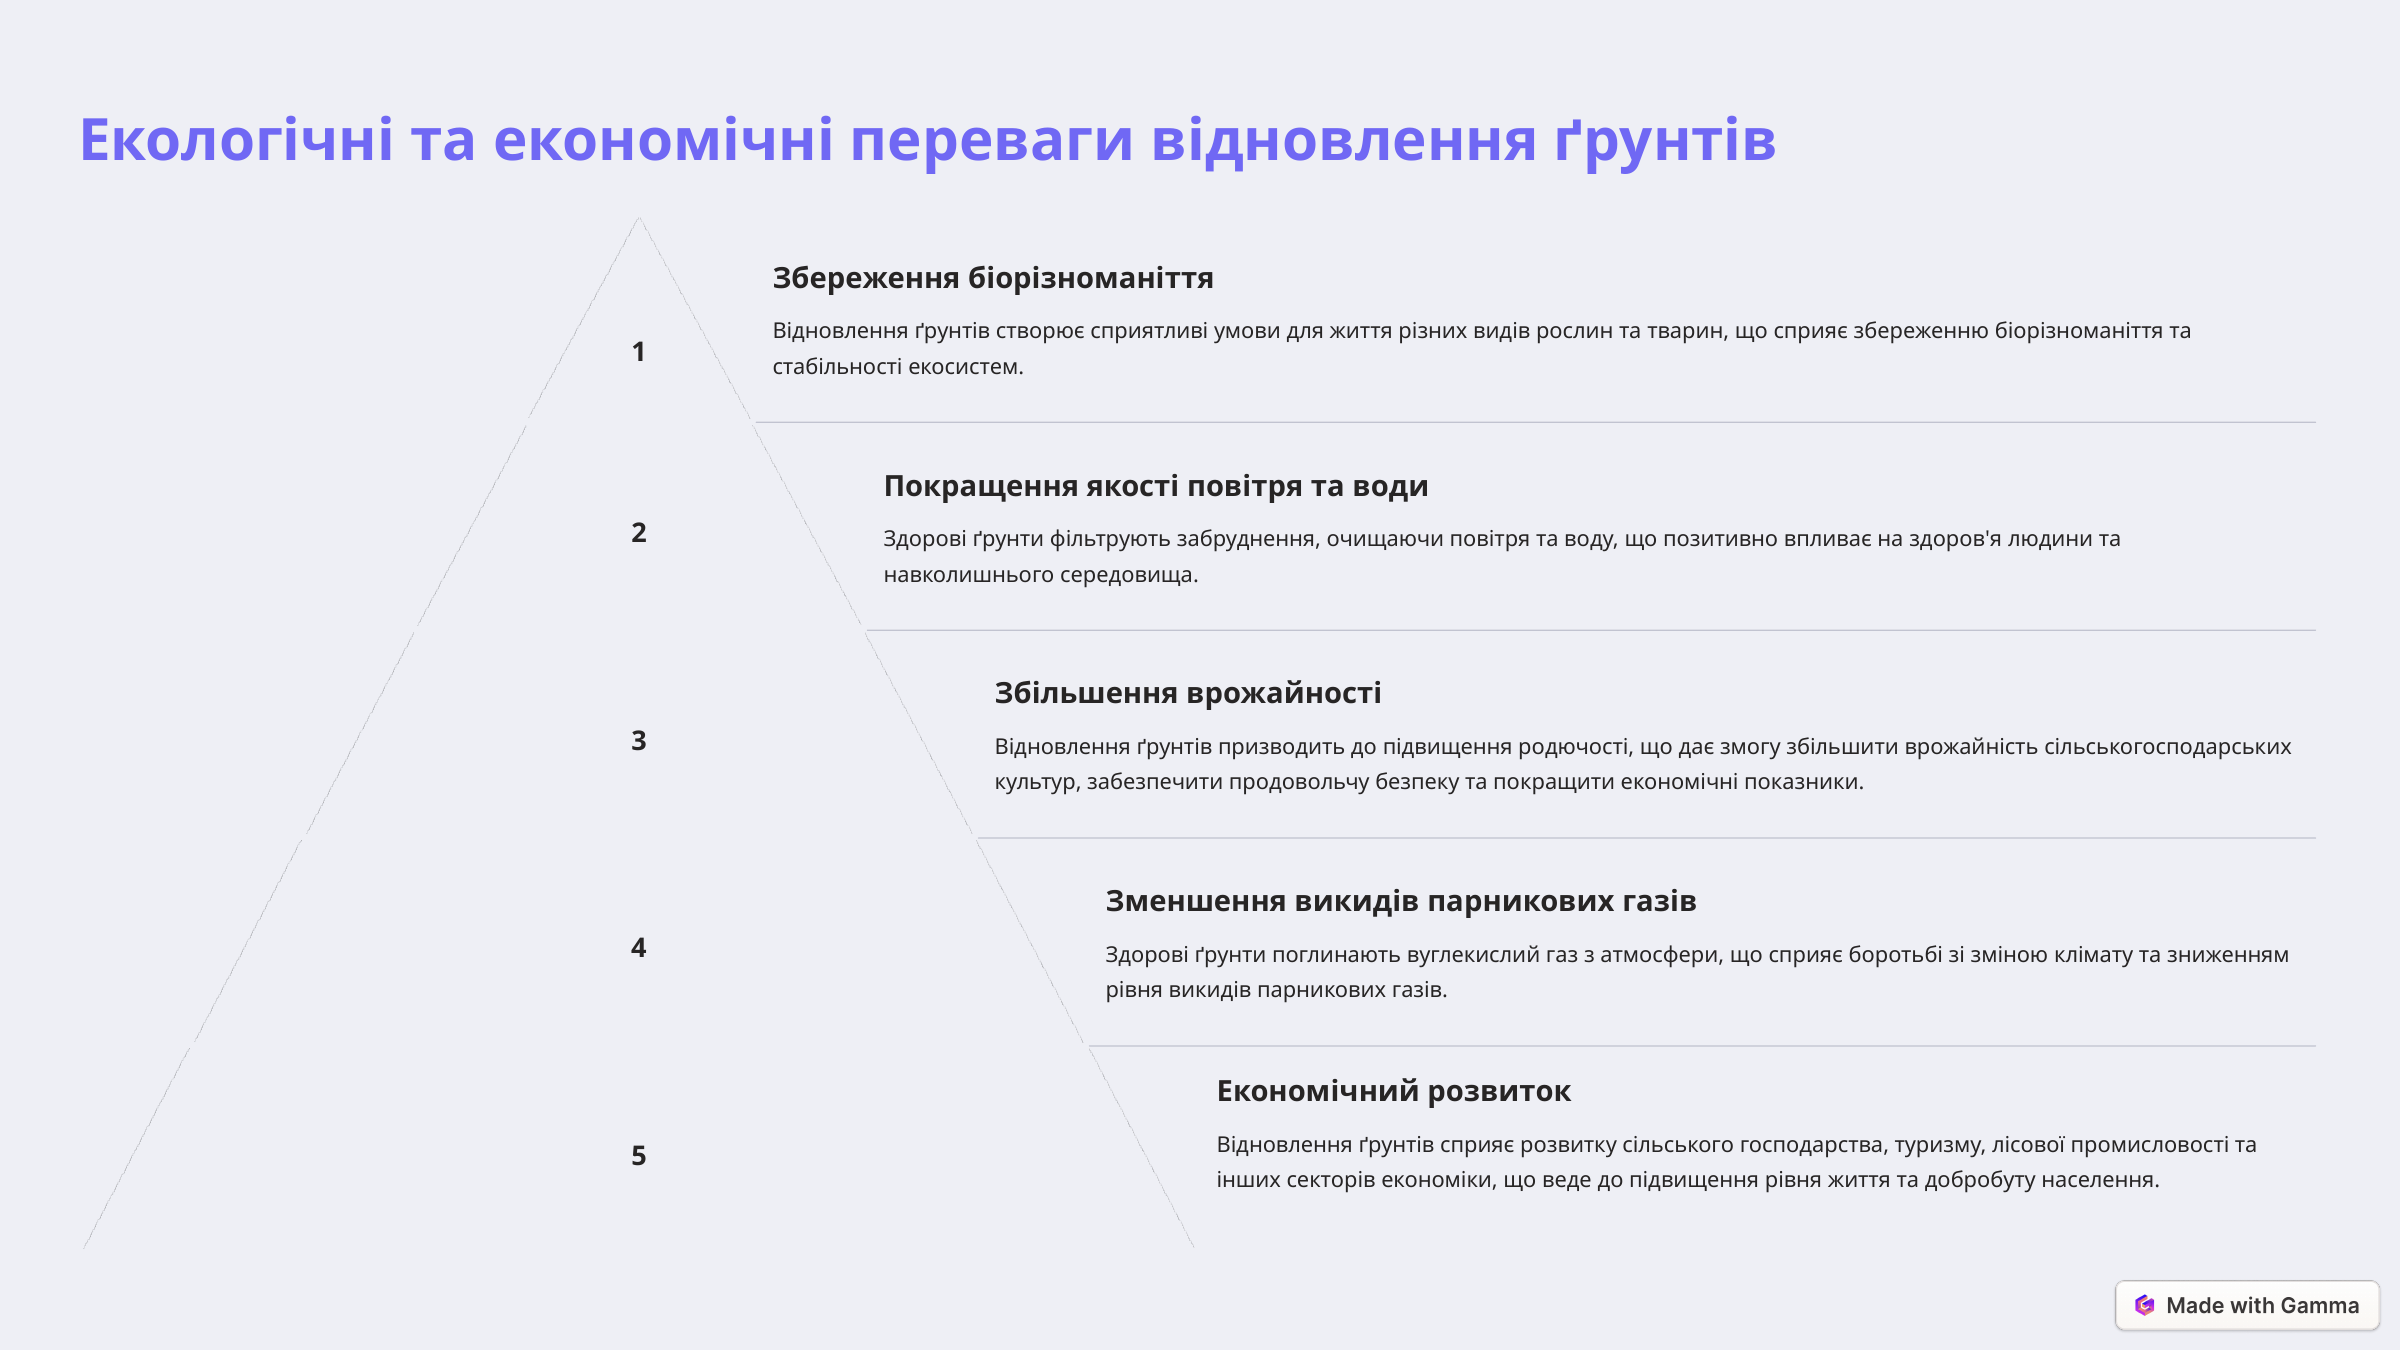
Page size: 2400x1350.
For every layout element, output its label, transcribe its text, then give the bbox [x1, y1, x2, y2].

text_box Економічний розвиток [1216, 1071, 1574, 1108]
text_box Збільшення врожайності [994, 673, 1385, 711]
text_box Покращення якості повітря та води [883, 465, 1428, 503]
text_box Відновлення ґрунтів створює сприятливі умови для життя різних видів рослин та тварин, що сприяє збереженню біорізноманіття та стабільності екосистем. [772, 307, 2300, 380]
picture [83, 1048, 1195, 1251]
text_box Зменшення викидів парникових газів [1105, 881, 1698, 918]
picture [305, 632, 973, 836]
text_box Екологічні та економічні переваги відновлення ґрунтів [78, 98, 1782, 173]
picture [2106, 1271, 2389, 1339]
picture [194, 840, 1084, 1044]
text_box Здорові ґрунти поглинають вуглекислий газ з атмосфери, що сприяє боротьбі зі зміною клімату та зниженням рівня викидів парникових газів. [1105, 931, 2300, 1003]
text_box Відновлення ґрунтів призводить до підвищення родючості, що дає змогу збільшити врожайність сільськогосподарських культур, забезпечити продовольчу безпеку та покращити економічні показники. [994, 723, 2300, 795]
text_box Відновлення ґрунтів сприяє розвитку сільського господарства, туризму, лісової промисловості та інших секторів економіки, що веде до підвищення рівня життя та добробуту населення. [1216, 1121, 2300, 1229]
picture [417, 425, 862, 628]
picture [528, 217, 751, 420]
text_box Здорові ґрунти фільтрують забруднення, очищаючи повітря та воду, що позитивно впливає на здоров'я людини та навколишнього середовища. [883, 515, 2300, 588]
text_box Збереження біорізноманіття [772, 257, 1218, 295]
